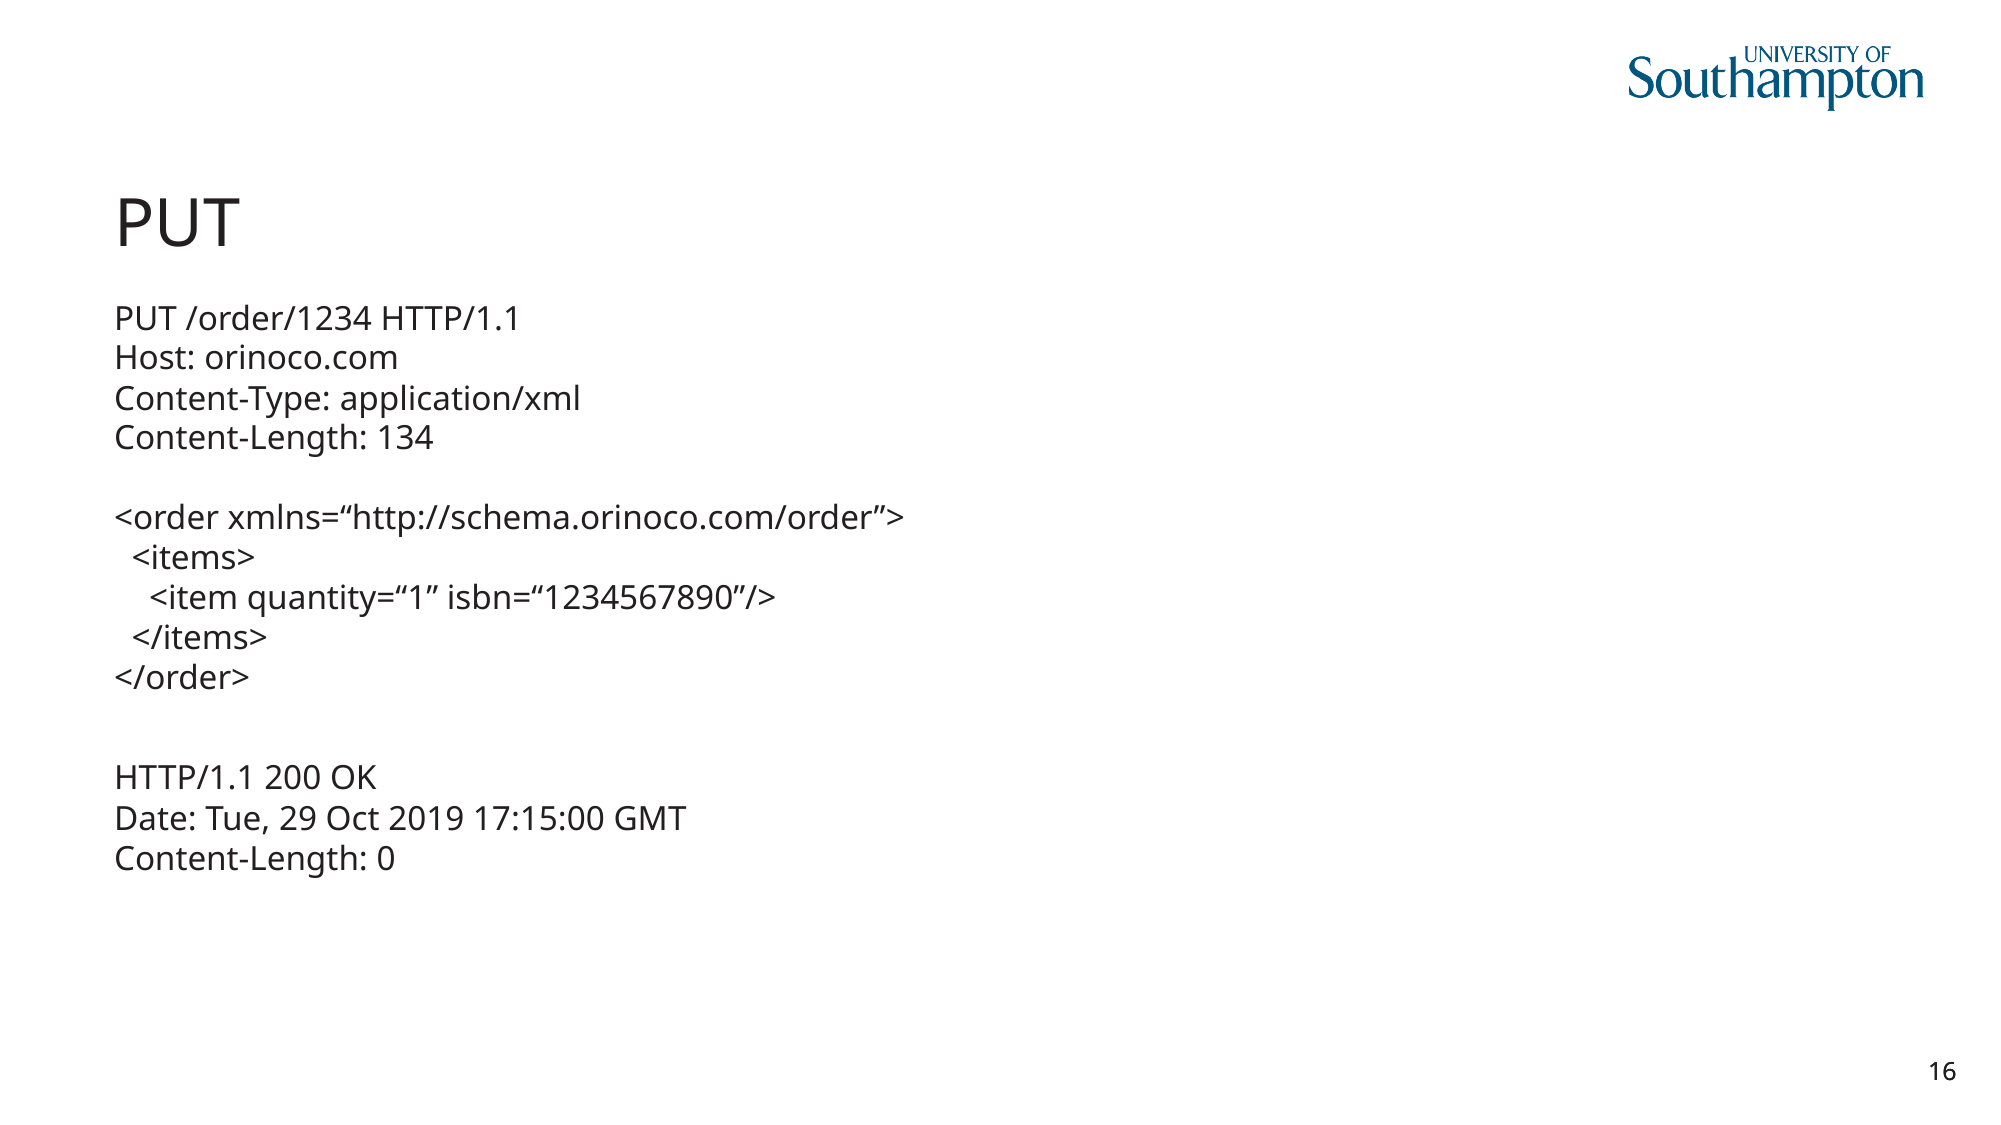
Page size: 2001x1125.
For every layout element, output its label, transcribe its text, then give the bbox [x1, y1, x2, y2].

picture [1629, 71, 1648, 95]
title PUT [102, 113, 1898, 268]
picture [1869, 48, 1877, 60]
list PUT /order/1234 HTTP/1.1 Host: orinoco.com Content-Type: application/xml Content-Length: 134 <order xmlns=“http://schema.orinoco.com/order”> <items> <item quantity=“1” isbn=“1234567890”/> </items> </order> HTTP/1.1 200 OK Date: Tue, 29 Oct 2019 17:15:00 GMT Content-Length: 0 [102, 290, 1898, 1024]
picture [1629, 46, 1924, 111]
slide_number 16 [1897, 1046, 1969, 1094]
